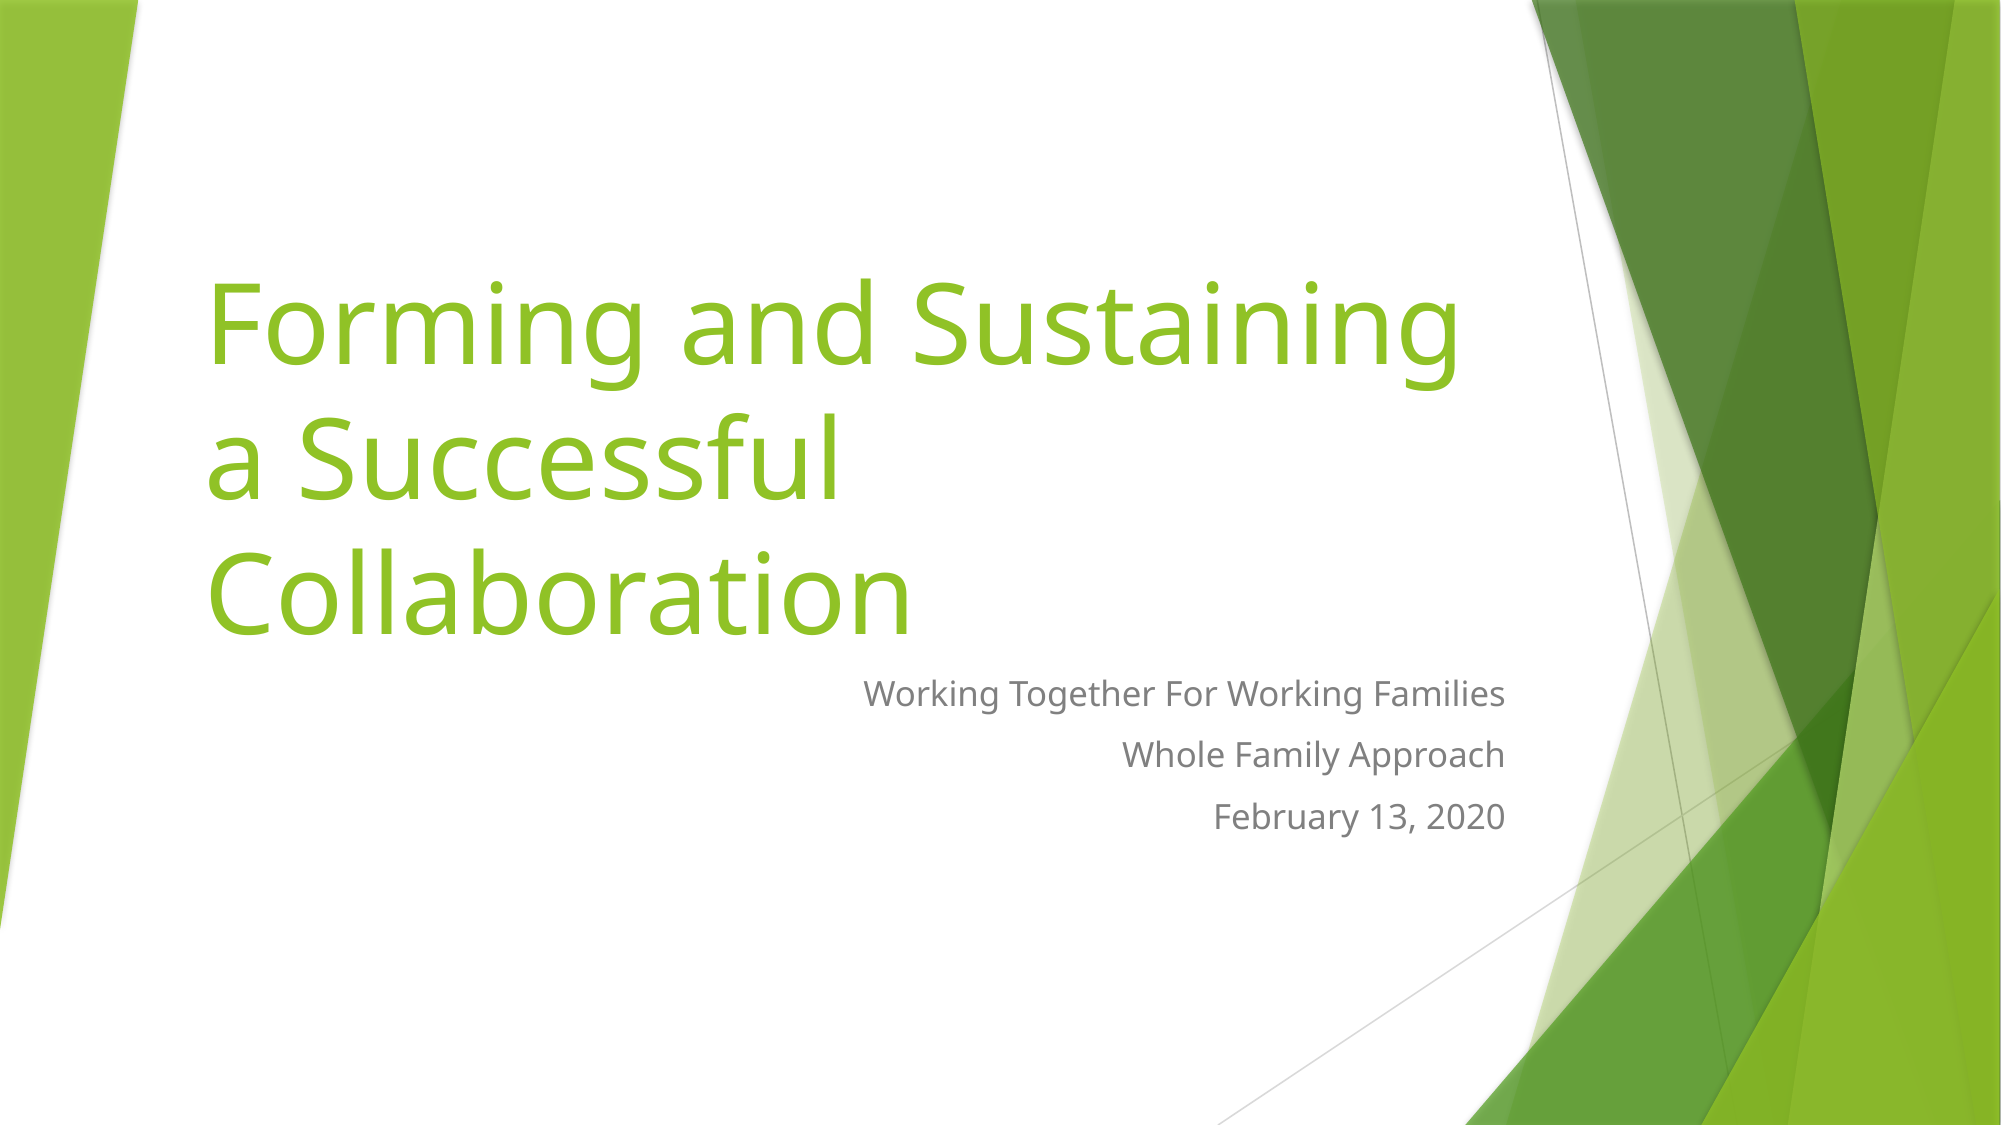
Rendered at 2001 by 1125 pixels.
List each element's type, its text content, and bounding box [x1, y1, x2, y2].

subtitle Working Together For Working Families Whole Family Approach February 13, 2020 [189, 664, 1522, 845]
title Forming and Sustaining a Successful Collaboration [189, 246, 1522, 664]
